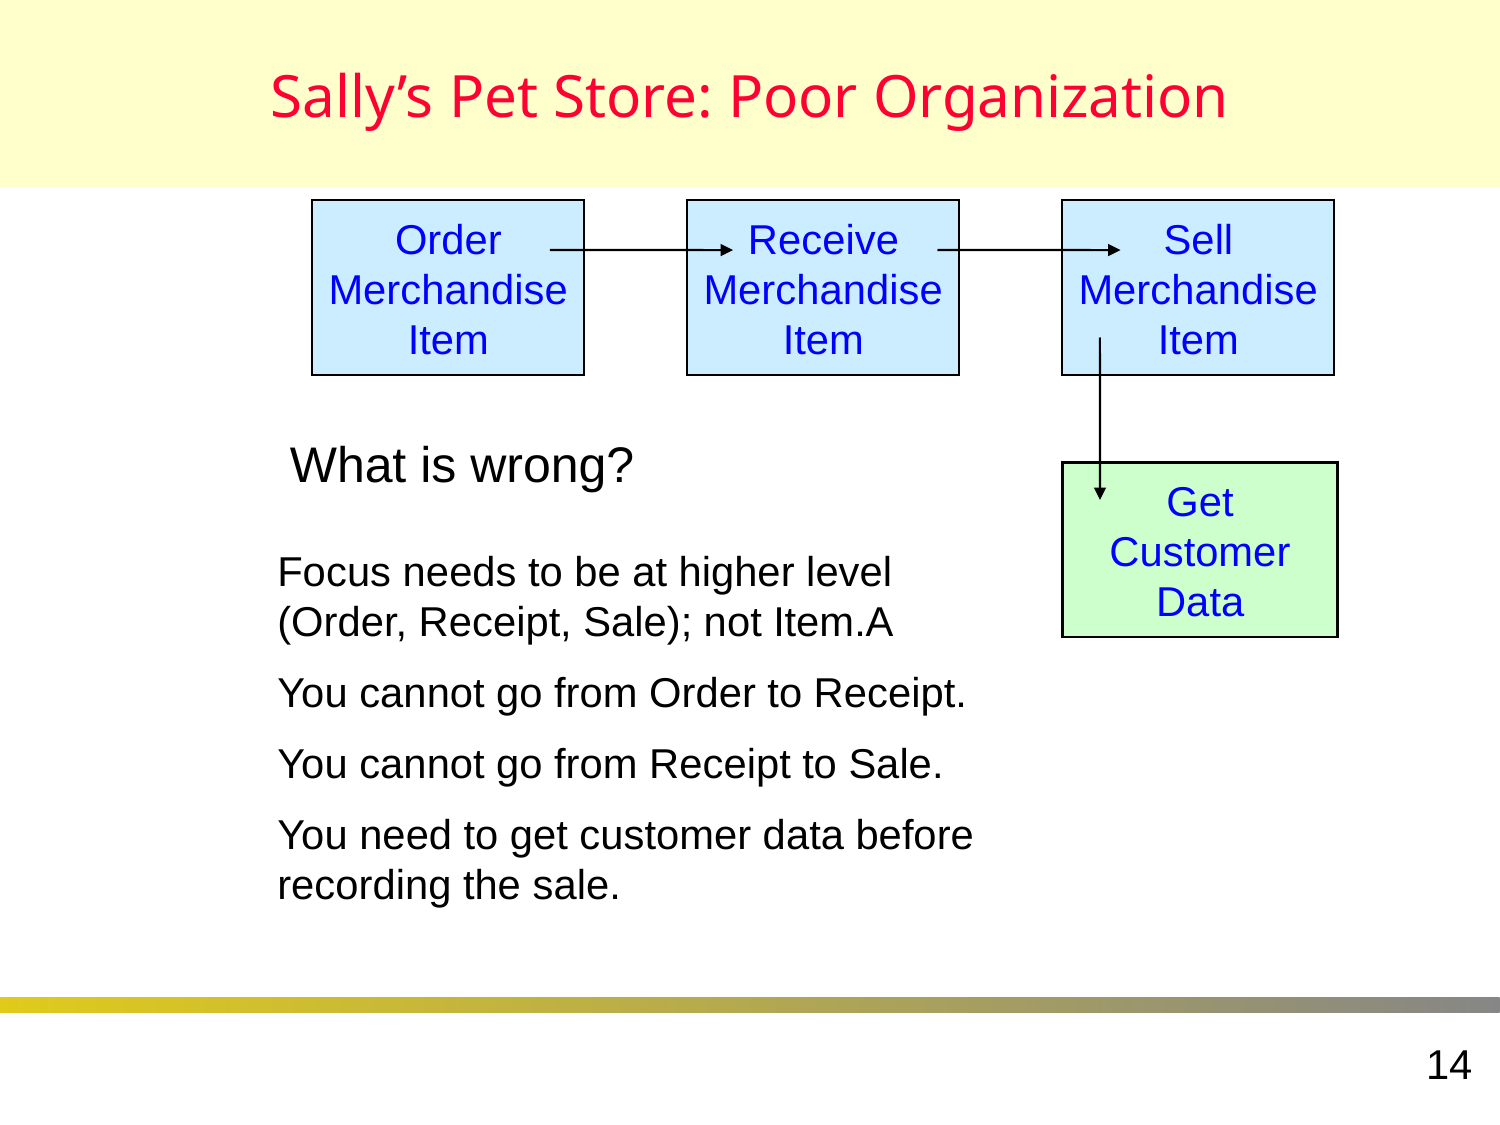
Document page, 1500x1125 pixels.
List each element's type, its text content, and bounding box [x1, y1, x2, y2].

text_box Receive Merchandise Item [687, 200, 960, 375]
slide_number 14 [1174, 1024, 1488, 1101]
text_box Get Customer Data [1062, 462, 1338, 638]
text_box Focus needs to be at higher level (Order, Receipt, Sale); not Item.A You cannot go from Order to Receipt. You cannot go from Receipt to Sale. You need to get customer data before recording the sale. [262, 537, 1000, 915]
text_box Sell Merchandise Item [1062, 200, 1335, 375]
text_box [1093, 337, 1107, 500]
title Sally’s Pet Store: Poor Organization [0, 0, 1500, 188]
text_box What is wrong? [274, 424, 663, 500]
text_box [549, 243, 734, 257]
text_box Order Merchandise Item [312, 200, 585, 375]
text_box [937, 243, 1121, 257]
